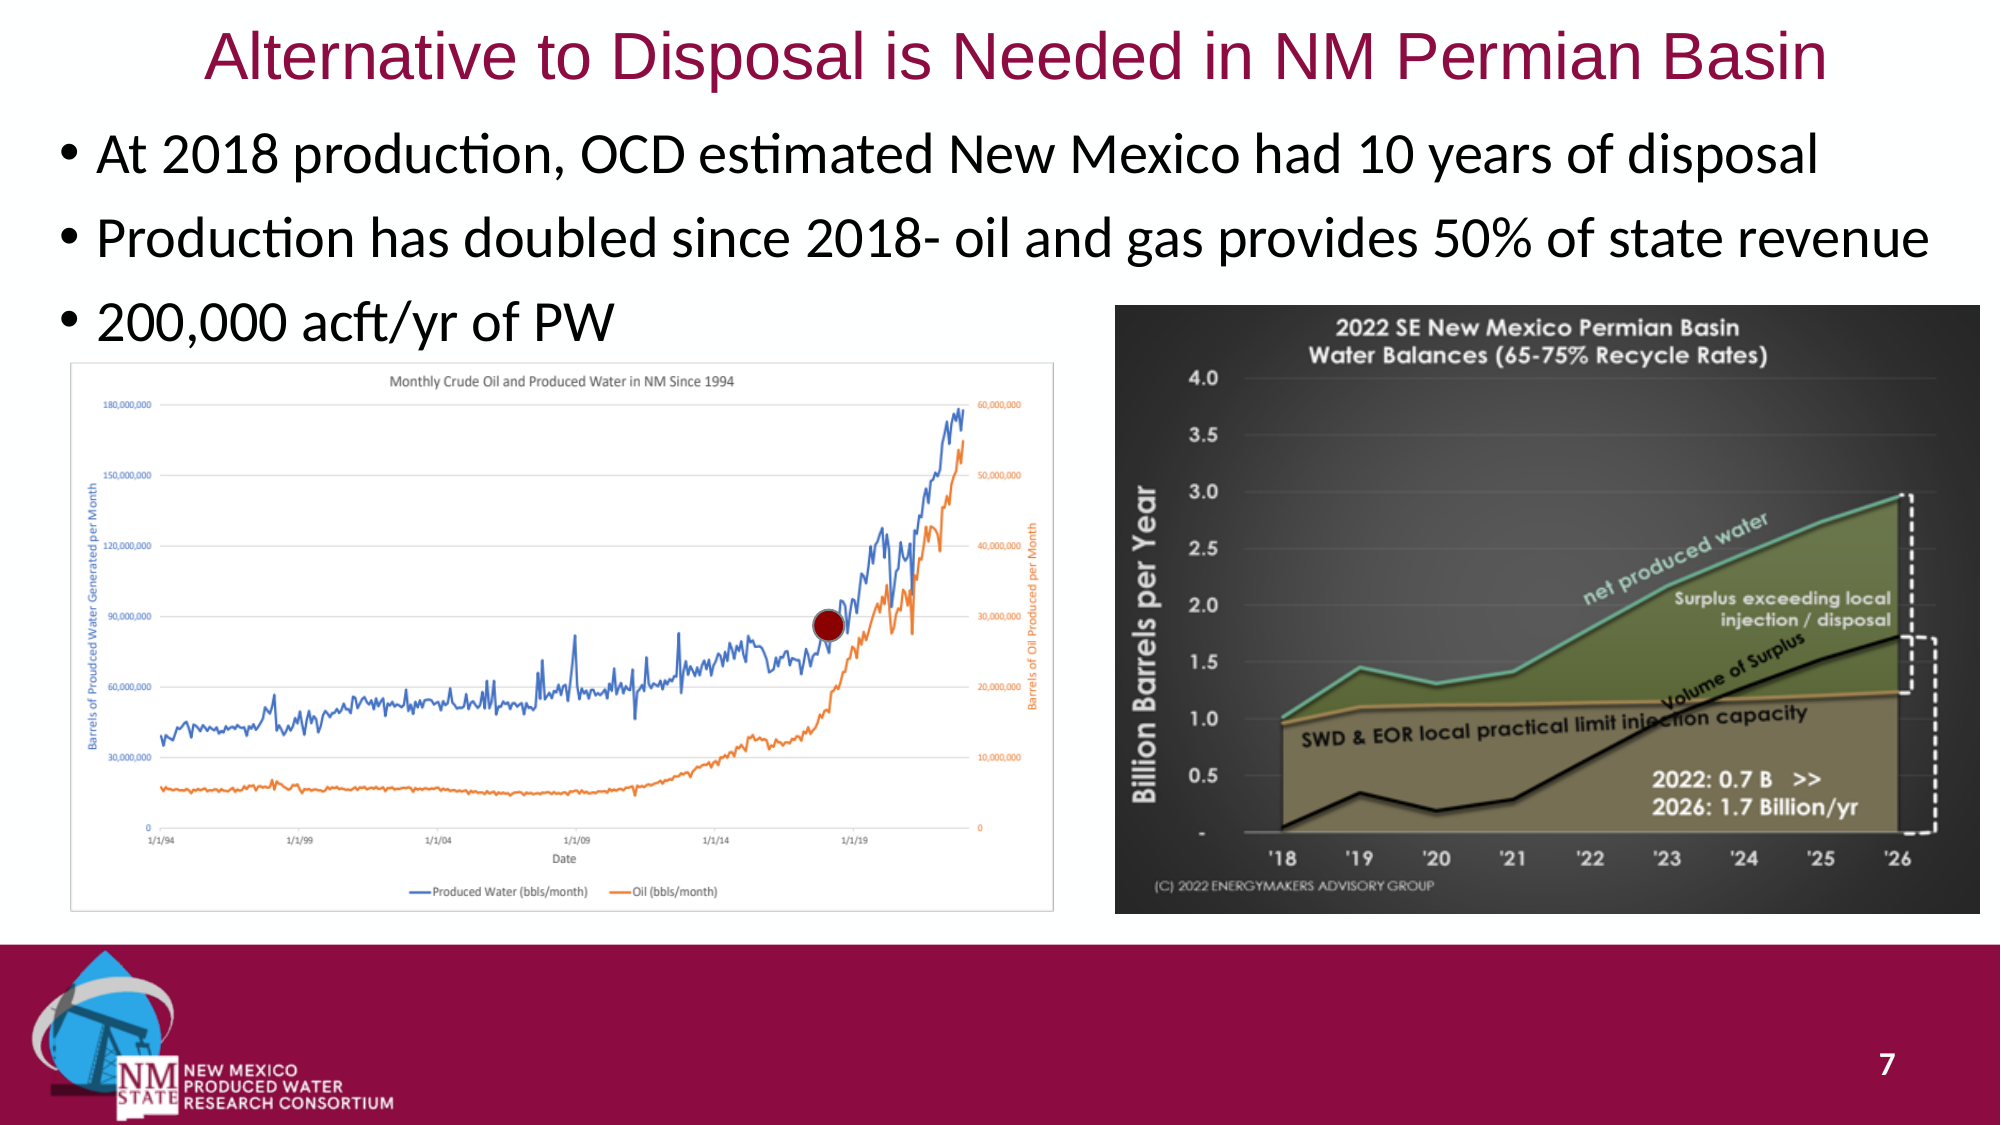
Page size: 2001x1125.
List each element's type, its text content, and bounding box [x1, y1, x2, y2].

picture [64, 350, 1060, 918]
list At 2018 production, OCD estimated New Mexico had 10 years of disposal Production has doubled since 2018- oil and gas provides 50% of state revenue 200,000 acft/yr of PW [44, 117, 1966, 887]
title Alternative to Disposal is Needed in NM Permian Basin [44, 0, 1990, 117]
picture [28, 944, 397, 1125]
picture [1115, 305, 1980, 914]
